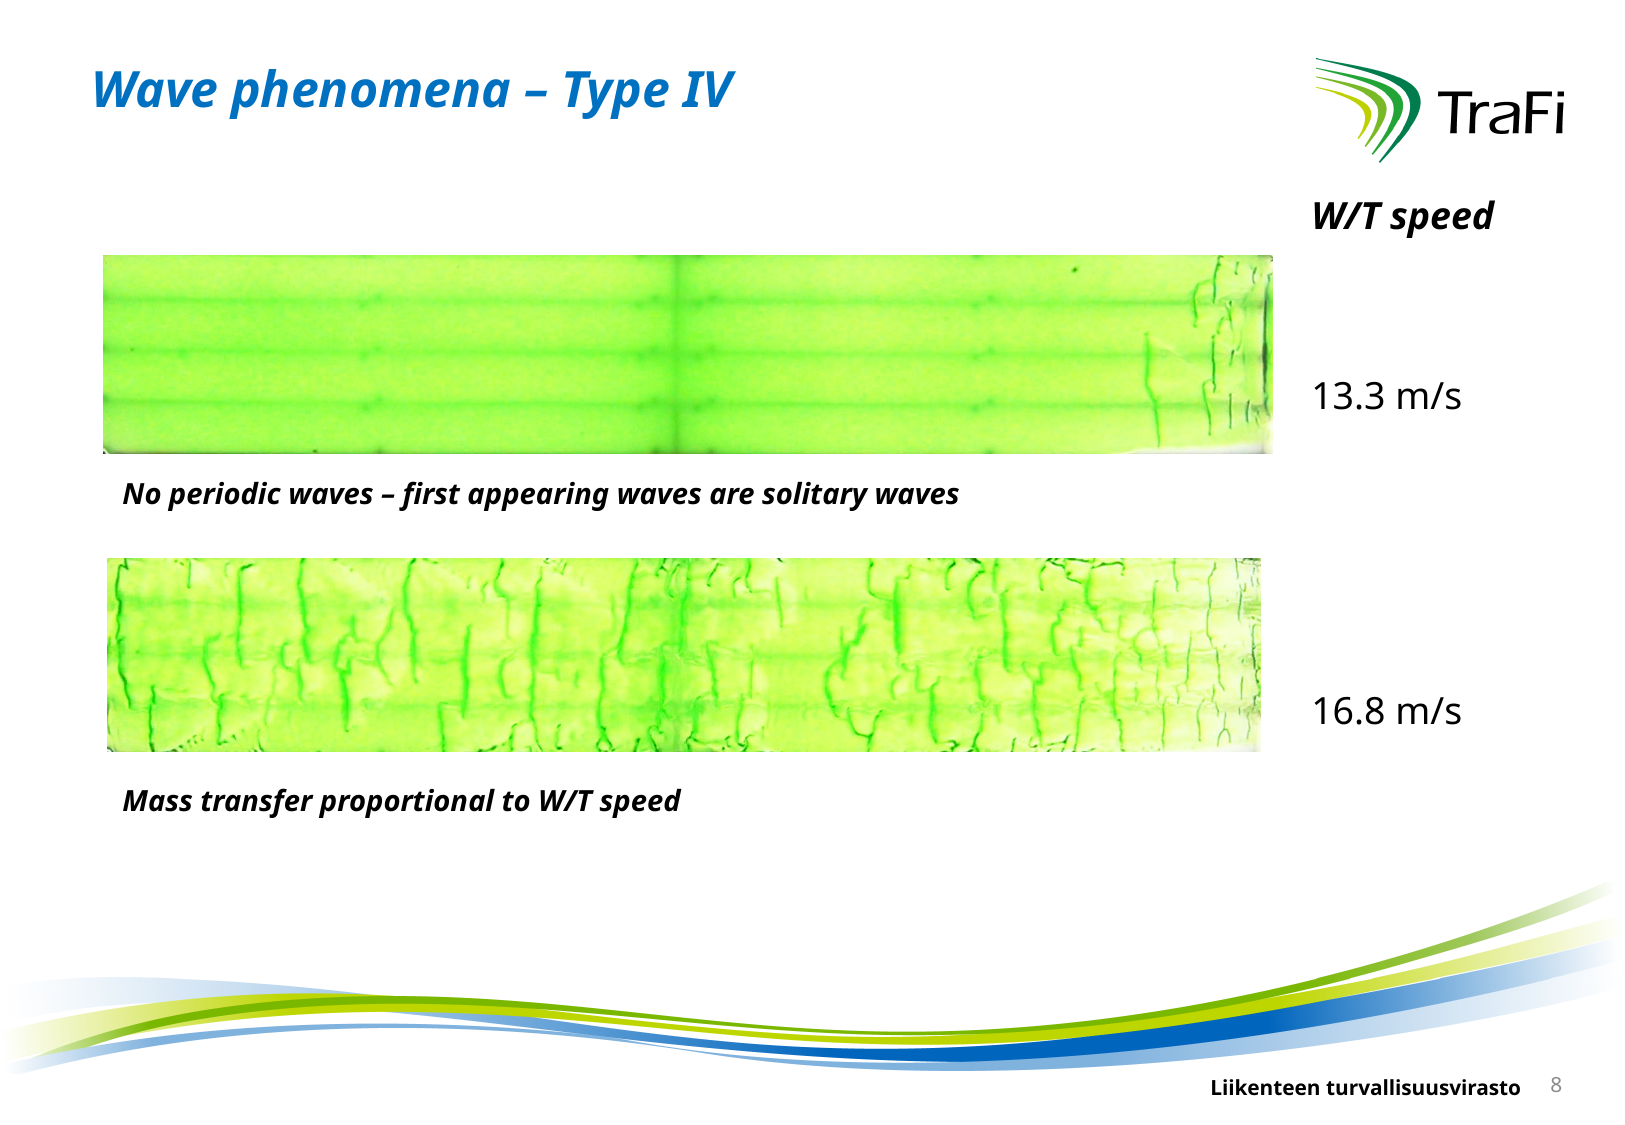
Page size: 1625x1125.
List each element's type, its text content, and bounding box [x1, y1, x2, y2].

picture [1316, 58, 1564, 163]
picture [107, 558, 1262, 752]
picture [0, 882, 1624, 1074]
text_box W/T speed 13.3 m/s 16.8 m/s [1296, 184, 1580, 740]
title Wave phenomena – Type IV [91, 57, 1214, 164]
text_box No periodic waves – first appearing waves are solitary waves [107, 467, 1261, 518]
slide_number 8 [1550, 1074, 1604, 1115]
text_box Mass transfer proportional to W/T speed [107, 775, 1061, 825]
picture [103, 255, 1273, 454]
